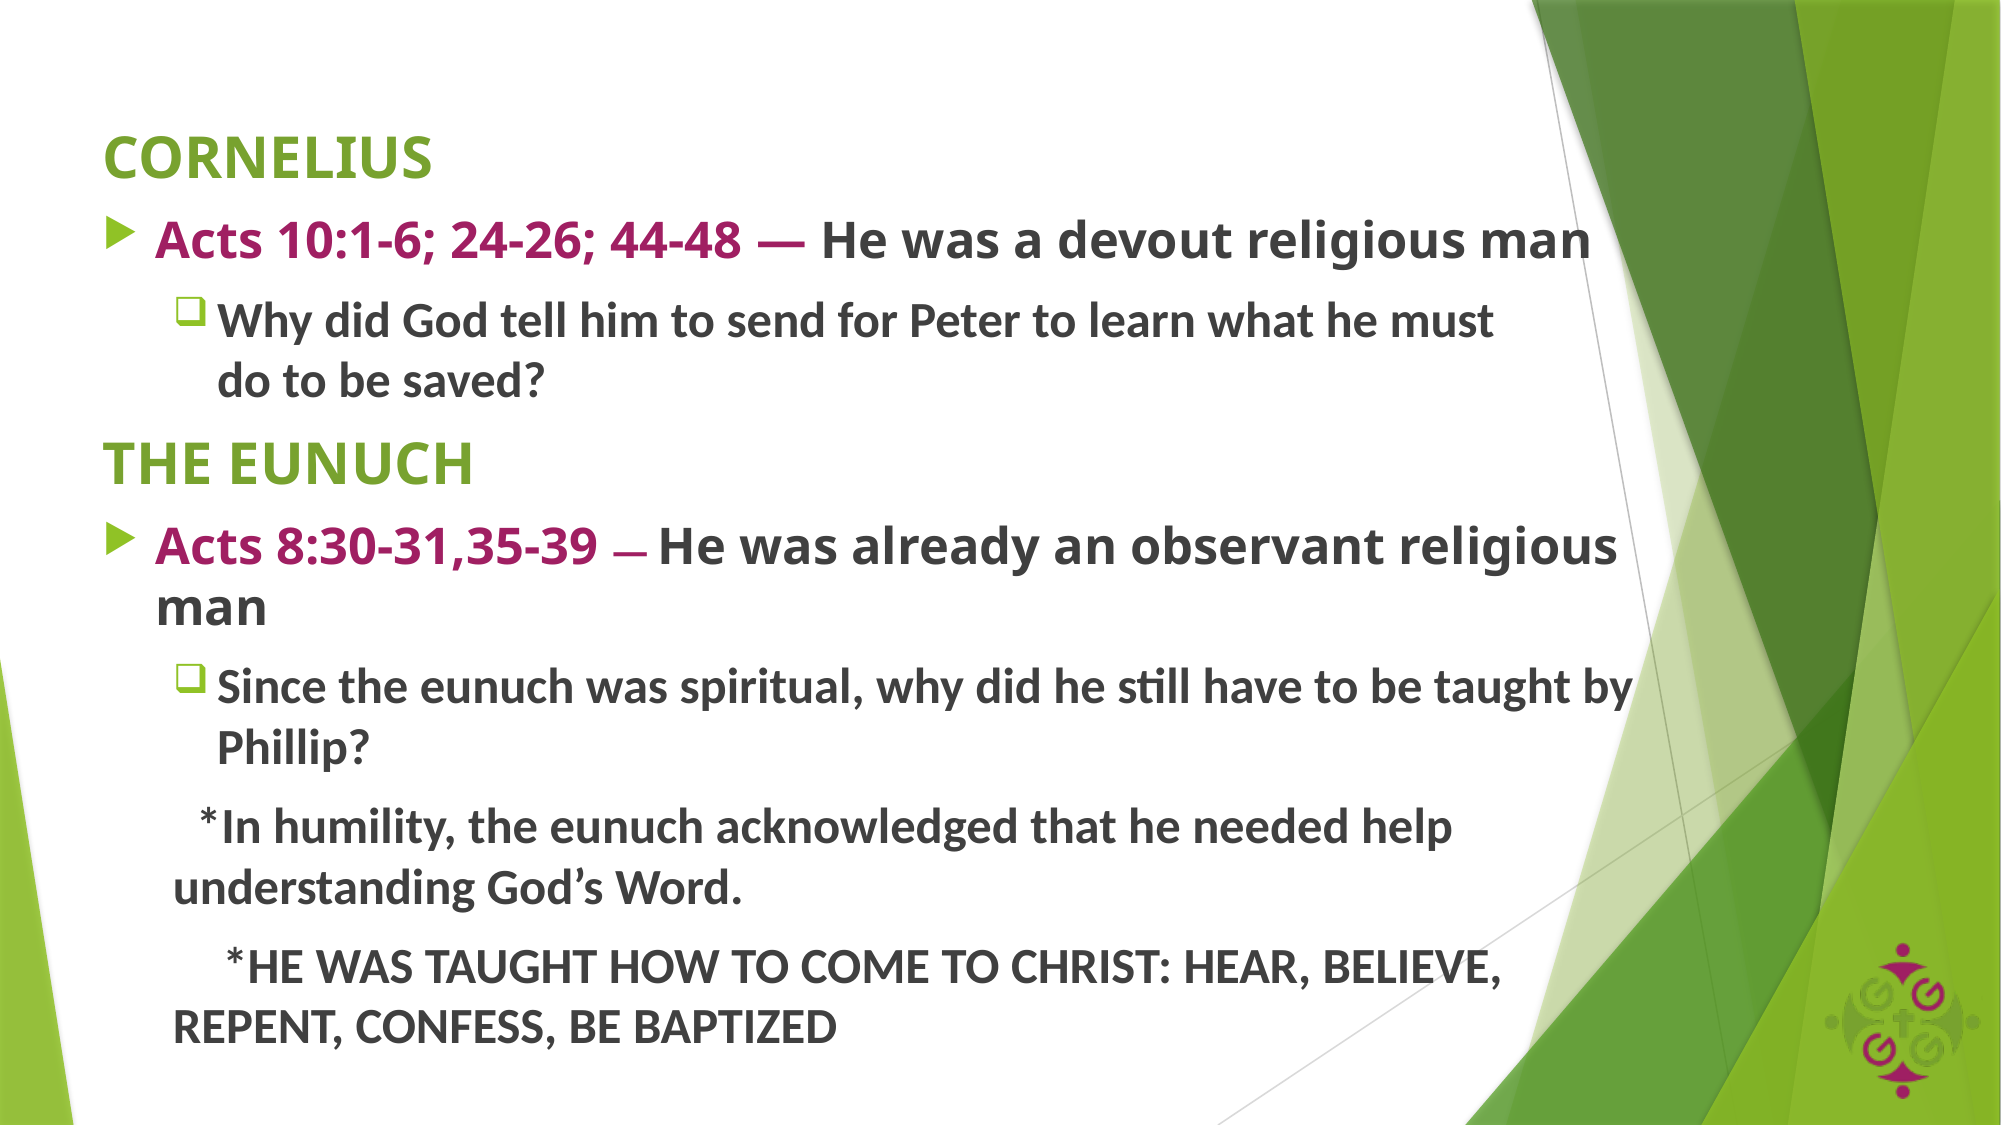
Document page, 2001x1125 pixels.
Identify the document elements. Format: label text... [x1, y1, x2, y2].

picture [1824, 942, 1983, 1099]
list CORNELIUS Acts 10:1-6; 24-26; 44-48 — He was a devout religious man Why did God tell him to send for Peter to learn what he must do to be saved? THE EUNUCH Acts 8:30-31,35-39 — He was already an observant religious man Since the eunuch was spiritual, why did he still have to be taught by Phillip? *In humility, the eunuch acknowledged that he needed help understanding God’s Word. *HE WAS TAUGHT HOW TO COME TO CHRIST: HEAR, BELIEVE, REPENT, CONFESS, BE BAPTIZED [87, 112, 1752, 1062]
